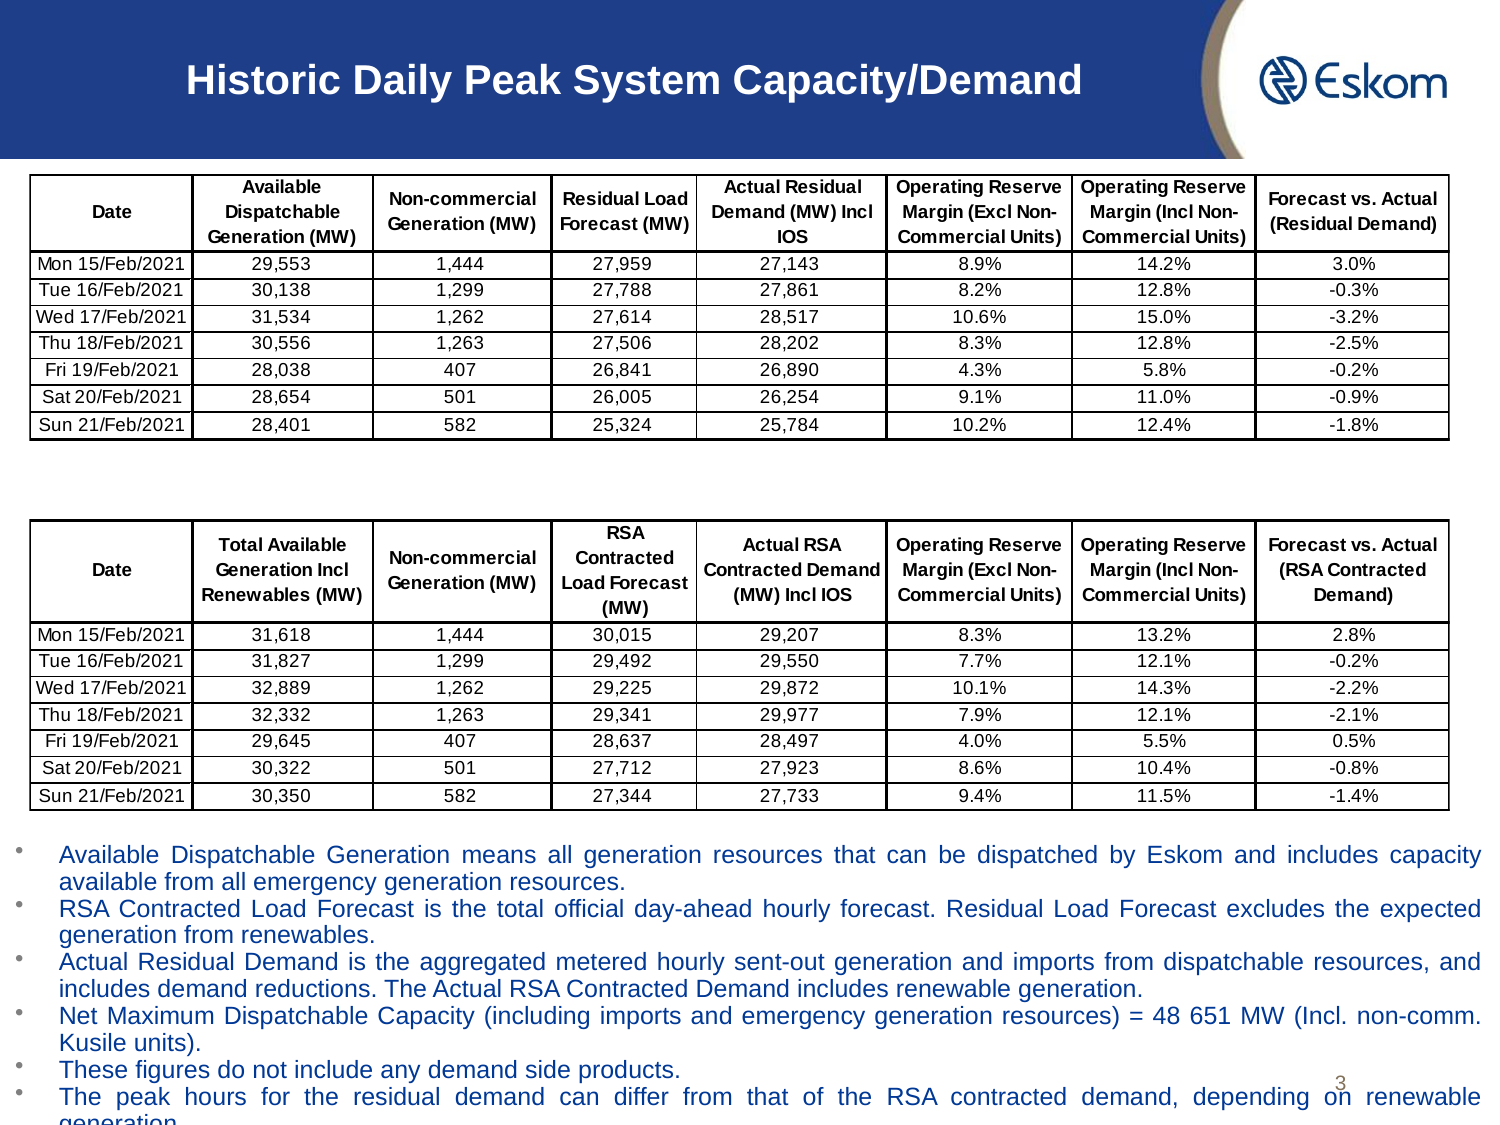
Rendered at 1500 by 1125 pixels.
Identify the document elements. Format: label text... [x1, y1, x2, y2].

text_box Historic Daily Peak System Capacity/Demand [171, 27, 1142, 137]
list Available Dispatchable Generation means all generation resources that can be dispatched by Eskom and includes capacity available from all emergency generation resources. RSA Contracted Load Forecast is the total official day-ahead hourly forecast. Residual Load Forecast excludes the expected generation from renewables. Actual Residual Demand is the aggregated metered hourly sent-out generation and imports from dispatchable resources, and includes demand reductions. The Actual RSA Contracted Demand includes renewable generation. Net Maximum Dispatchable Capacity (including imports and emergency generation resources) = 48 651 MW (Incl. non-comm. Kusile units). These figures do not include any demand side products. The peak hours for the residual demand can differ from that of the RSA contracted demand, depending on renewable generation. [0, 834, 1500, 1125]
picture [0, 0, 1246, 159]
picture [29, 174, 1452, 813]
picture [1257, 55, 1450, 105]
